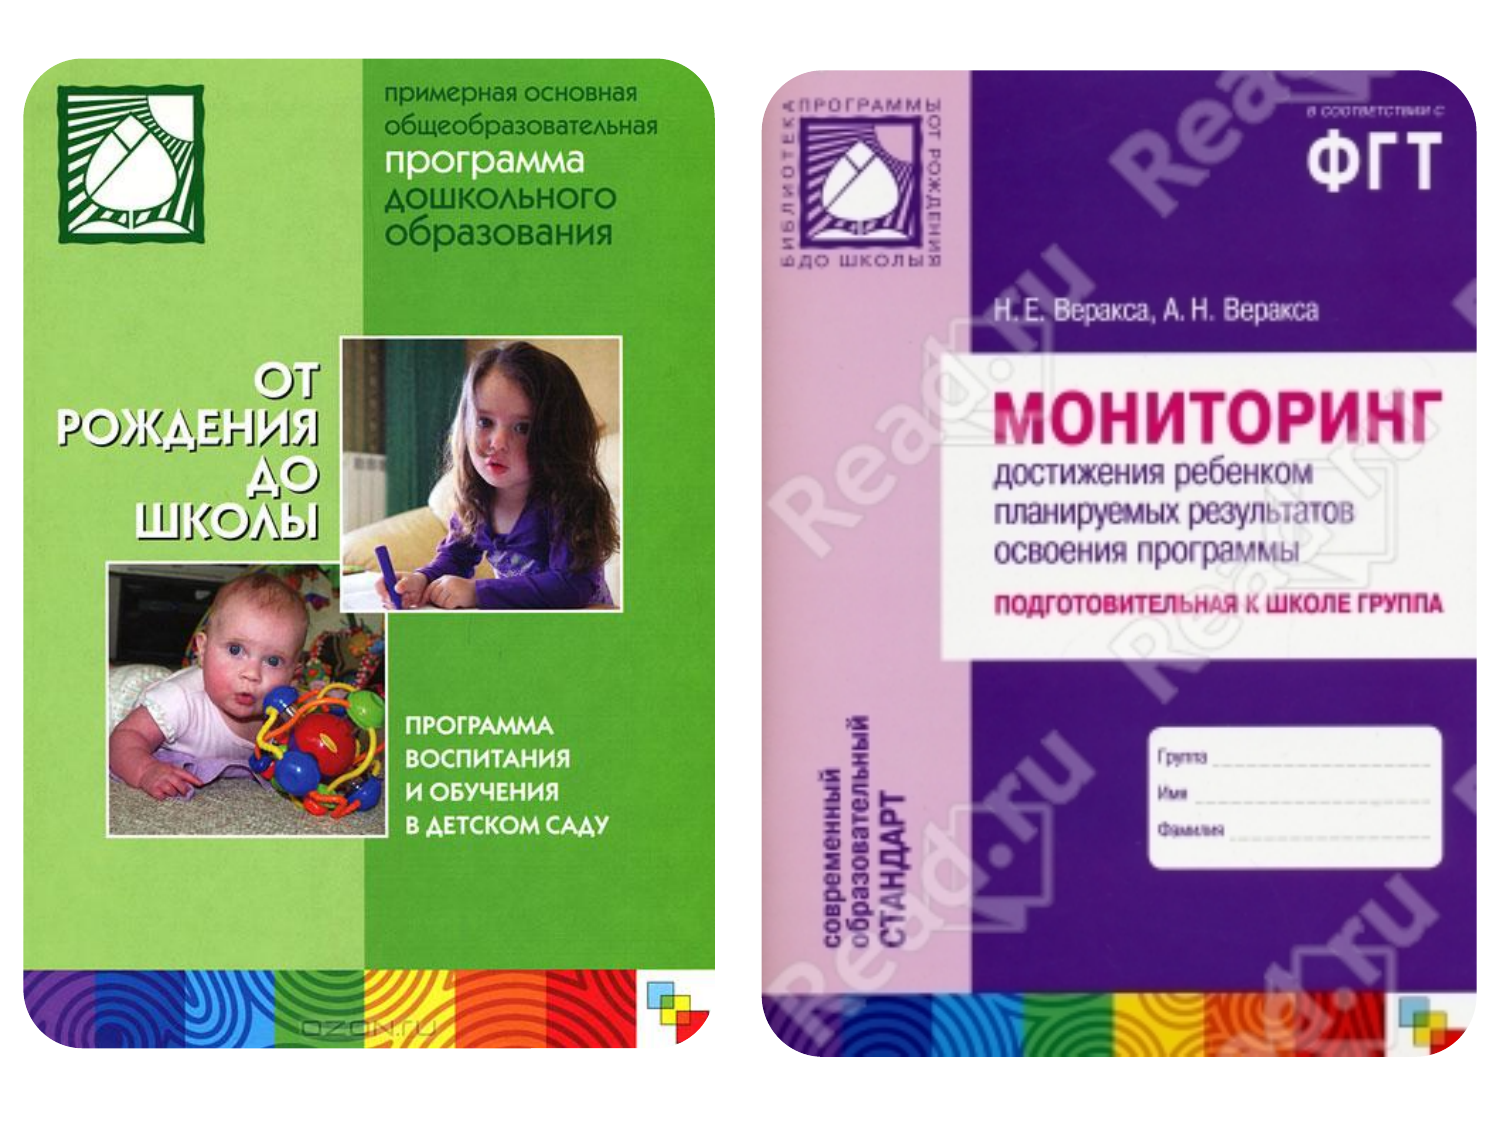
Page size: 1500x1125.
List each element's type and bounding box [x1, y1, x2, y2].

picture [761, 70, 1477, 1058]
list [23, 58, 716, 1049]
